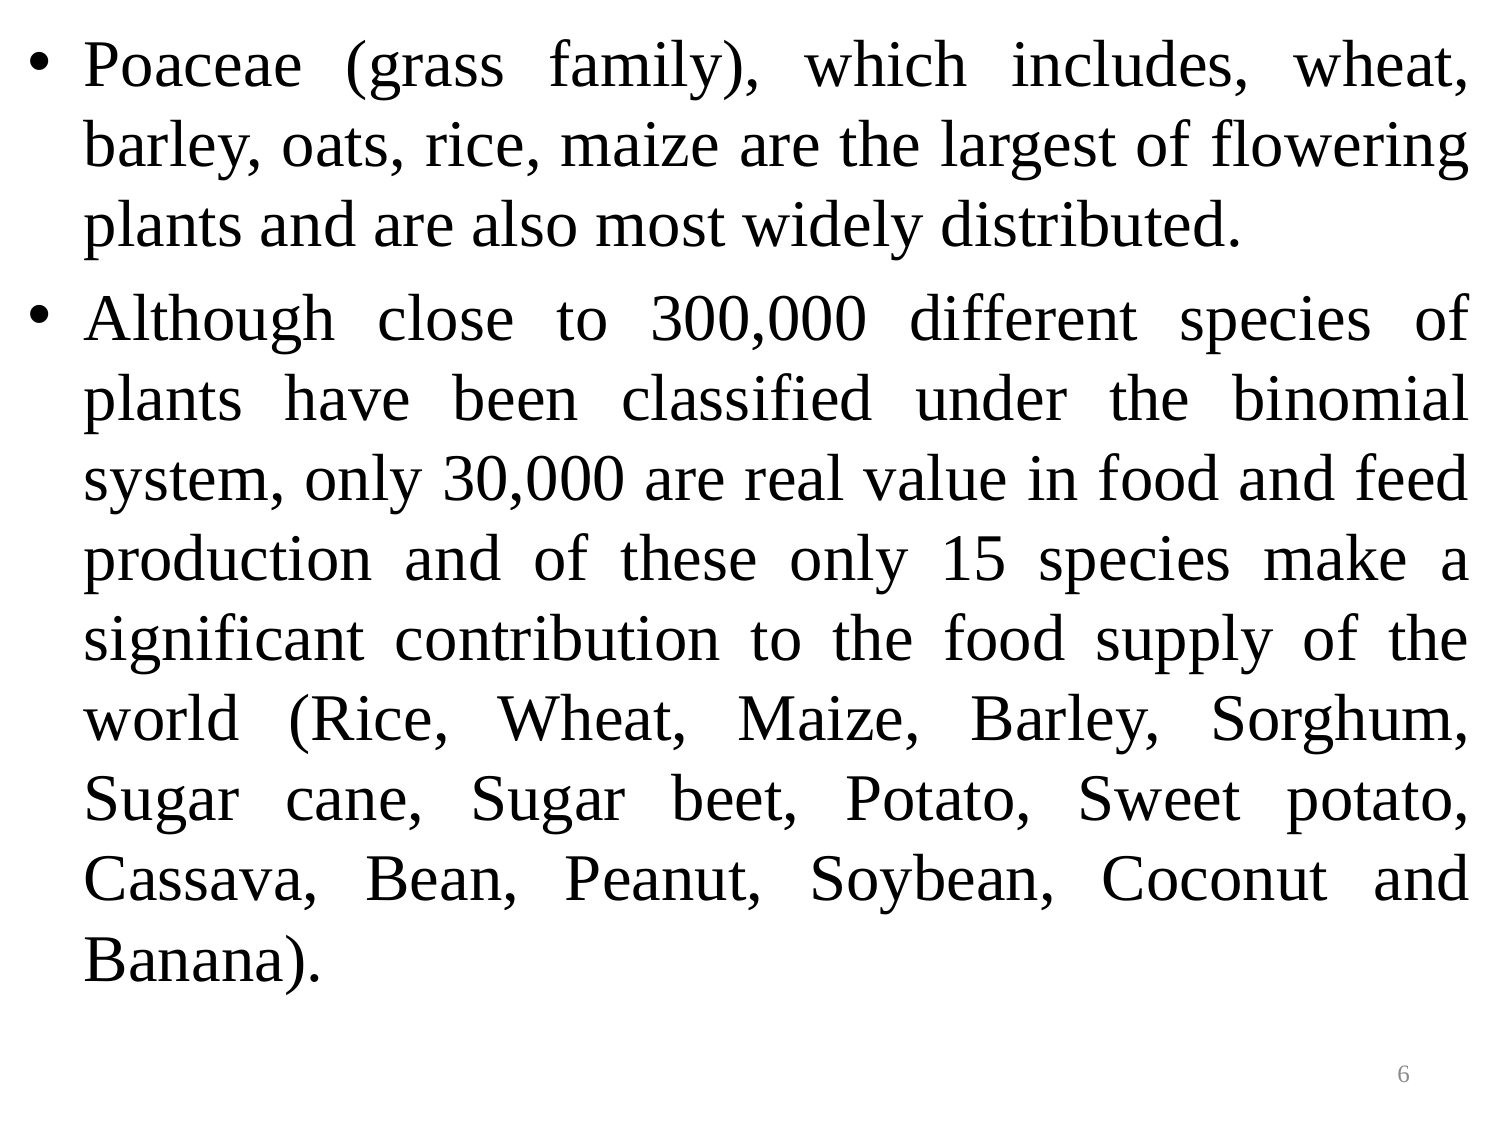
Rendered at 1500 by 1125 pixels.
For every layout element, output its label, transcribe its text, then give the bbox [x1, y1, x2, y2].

list Poaceae (grass family), which includes, wheat, barley, oats, rice, maize are the largest of flowering plants and are also most widely distributed. Although close to 300,000 different species of plants have been classified under the binomial system, only 30,000 are real value in food and feed production and of these only 15 species make a significant contribution to the food supply of the world (Rice, Wheat, Maize, Barley, Sorghum, Sugar cane, Sugar beet, Potato, Sweet potato, Cassava, Bean, Peanut, Soybean, Coconut and Banana). [12, 12, 1488, 1125]
slide_number 6 [1074, 1042, 1425, 1103]
